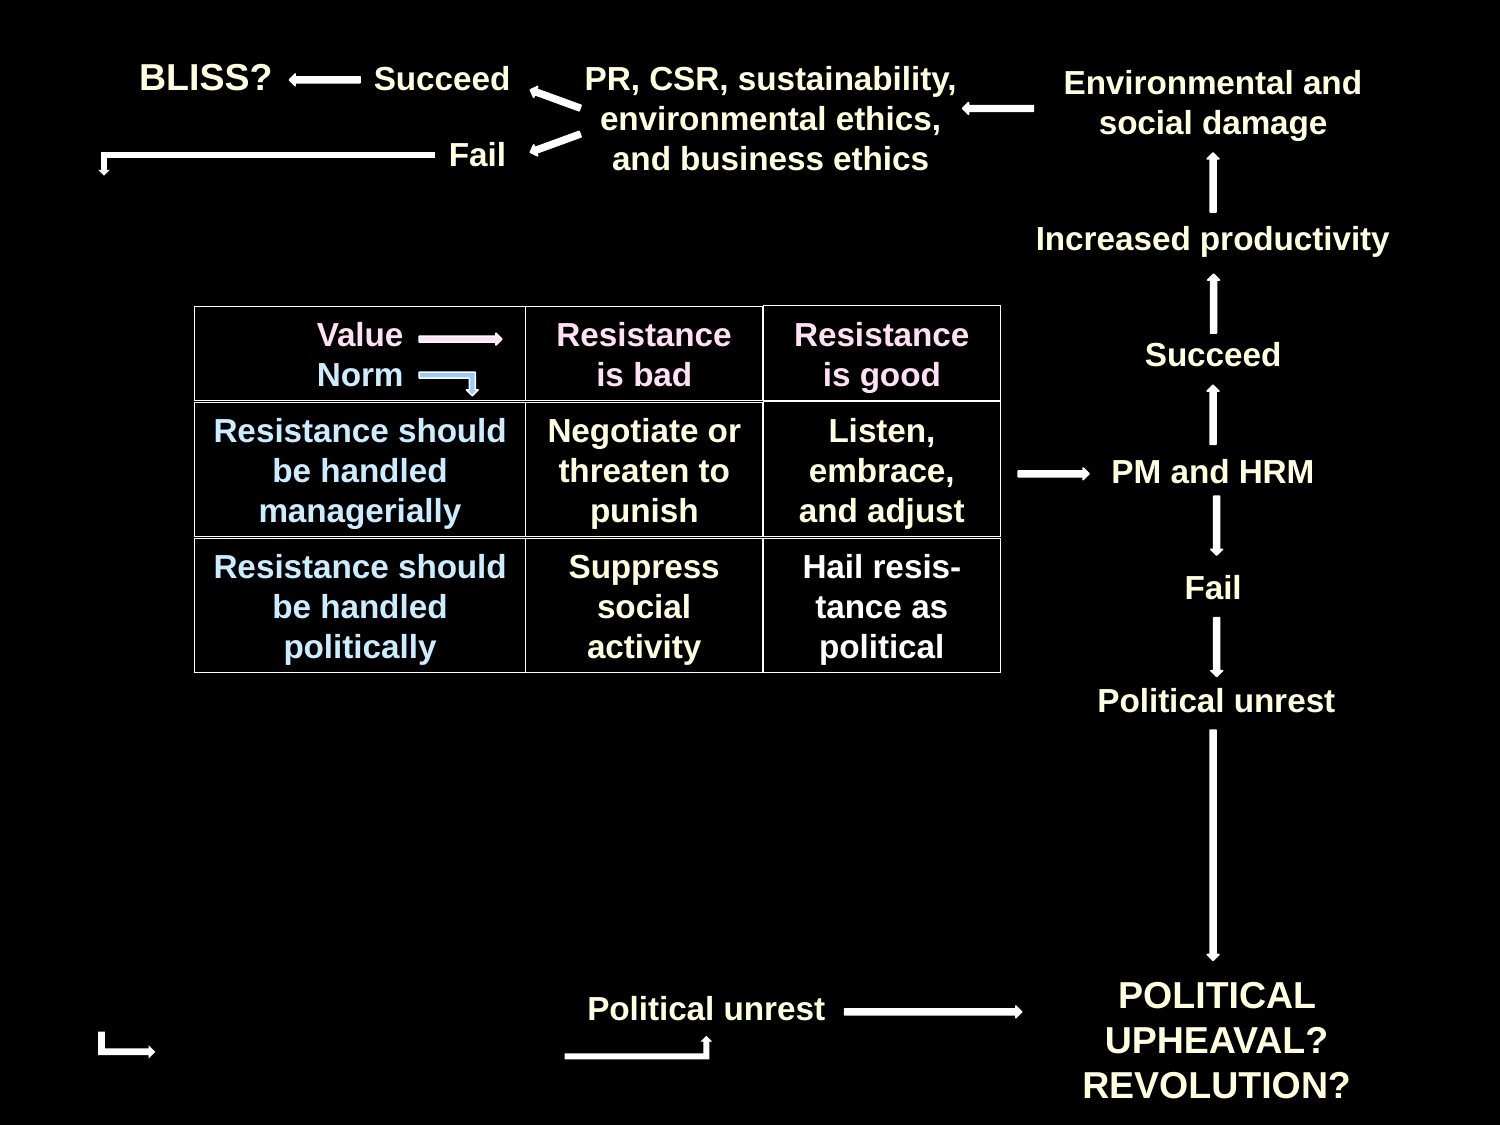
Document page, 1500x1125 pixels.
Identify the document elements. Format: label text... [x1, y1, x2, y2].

text_box [1210, 496, 1223, 556]
text_box [1207, 274, 1220, 334]
text_box [1018, 467, 1090, 480]
text_box [530, 86, 564, 106]
text_box Succeed [325, 49, 561, 105]
text_box Resistance should be handled politically [194, 538, 525, 673]
text_box [1207, 385, 1219, 445]
text_box [98, 152, 435, 176]
text_box Political unrest [511, 980, 902, 1035]
text_box Resistance is good [763, 305, 1001, 401]
text_box Negotiate or threaten to punish [525, 402, 763, 537]
text_box Resistance is bad [526, 306, 763, 401]
text_box Succeed [1094, 326, 1332, 381]
text_box Value Norm [194, 306, 526, 401]
text_box [977, 105, 1034, 112]
text_box Bliss? [87, 45, 325, 106]
text_box Fail [358, 125, 564, 180]
text_box [1207, 730, 1220, 961]
text_box Resistance should be handled managerially [194, 402, 525, 537]
text_box PM and HRM [1094, 442, 1332, 498]
text_box Fail [1094, 558, 1332, 614]
text_box Political upheaval? Revolution? [1021, 963, 1412, 1114]
text_box [419, 372, 479, 396]
text_box [844, 1005, 1022, 1018]
text_box [98, 1031, 156, 1059]
text_box PR, CSR, sustainability, environmental ethics, and business ethics [564, 49, 977, 185]
text_box [289, 73, 361, 86]
text_box Increased productivity [1018, 210, 1408, 265]
text_box [1207, 153, 1219, 213]
text_box Suppress social activity [525, 538, 763, 673]
text_box [564, 1035, 713, 1060]
text_box [1210, 617, 1223, 672]
text_box Hail resis-tance as political [763, 538, 1001, 673]
text_box Listen, embrace, and adjust [763, 401, 1001, 537]
text_box [530, 136, 564, 156]
text_box Environmental and social damage [1018, 53, 1408, 149]
text_box [419, 333, 502, 346]
text_box Political unrest [1021, 672, 1412, 727]
